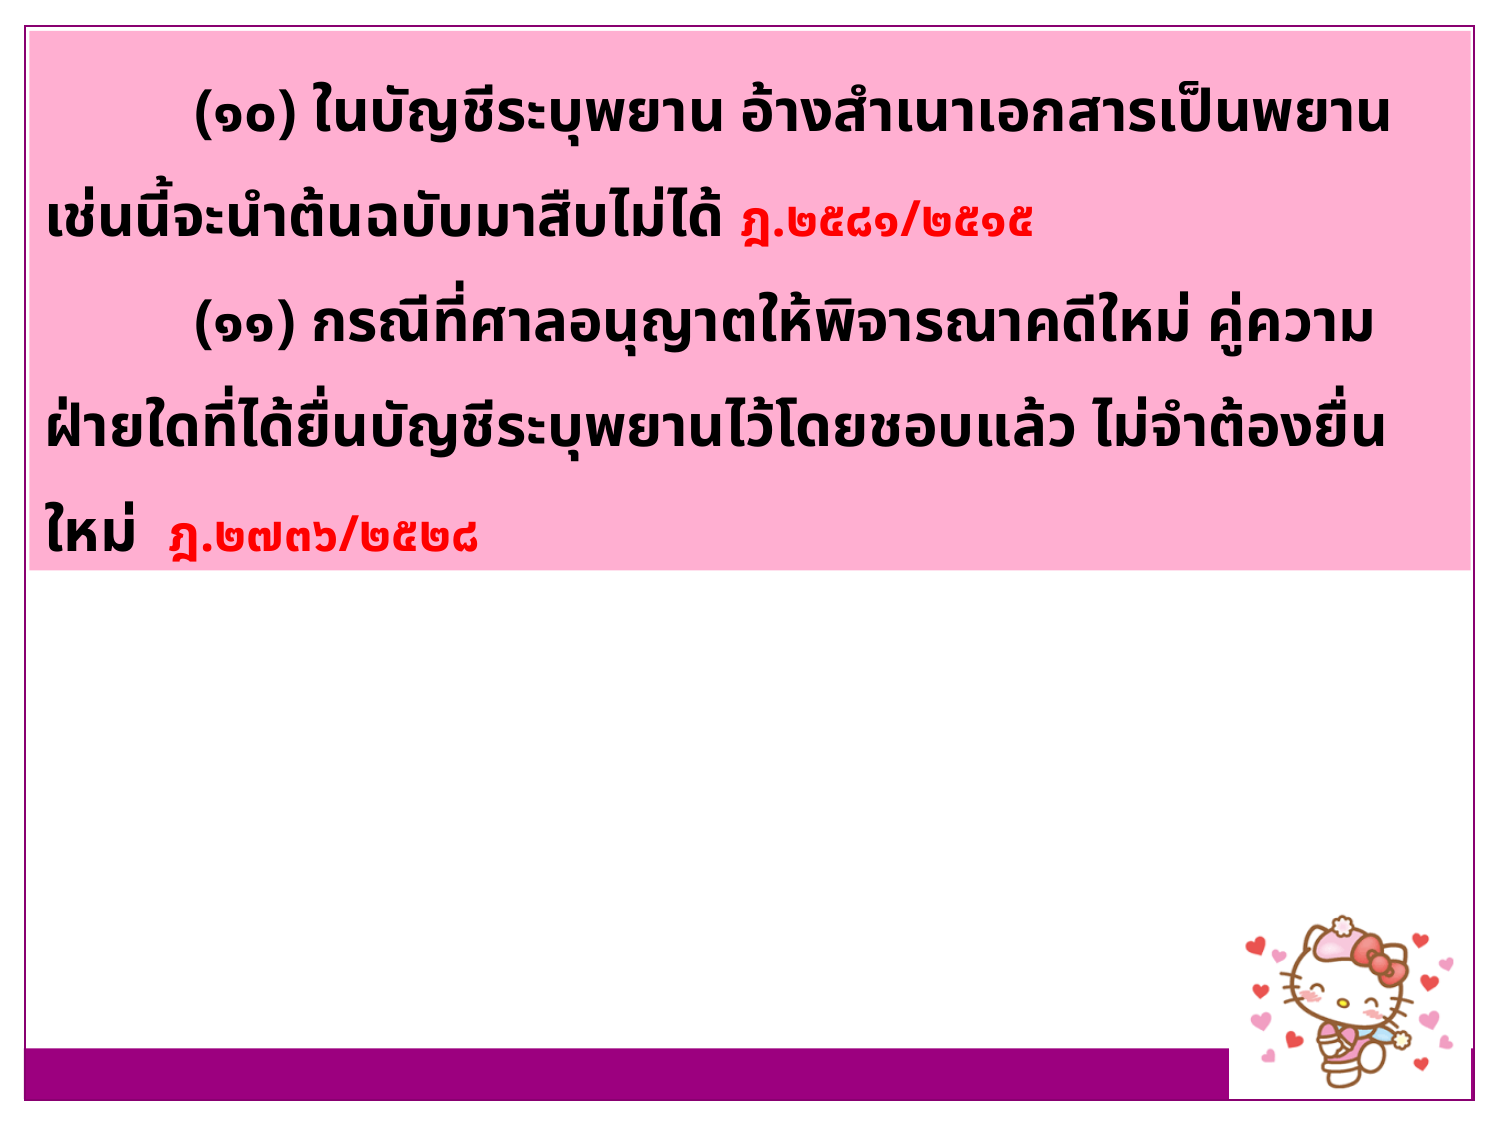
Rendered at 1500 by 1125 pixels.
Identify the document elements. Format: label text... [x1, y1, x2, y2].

picture [1229, 904, 1471, 1100]
text_box (๑๐) ในบัญชีระบุพยาน อ้างสำเนาเอกสารเป็นพยาน เช่นนี้จะนำต้นฉบับมาสืบไม่ได้ ฎ.๒๕๘๑/๒๕๑๕ (๑๑) กรณีที่ศาลอนุญาตให้พิจารณาคดีใหม่ คู่ความฝ่ายใดที่ได้ยื่นบัญชีระบุพยานไว้โดยชอบแล้ว ไม่จำต้องยื่นใหม่ ฎ.๒๗๓๖/๒๕๒๘ [29, 30, 1471, 571]
